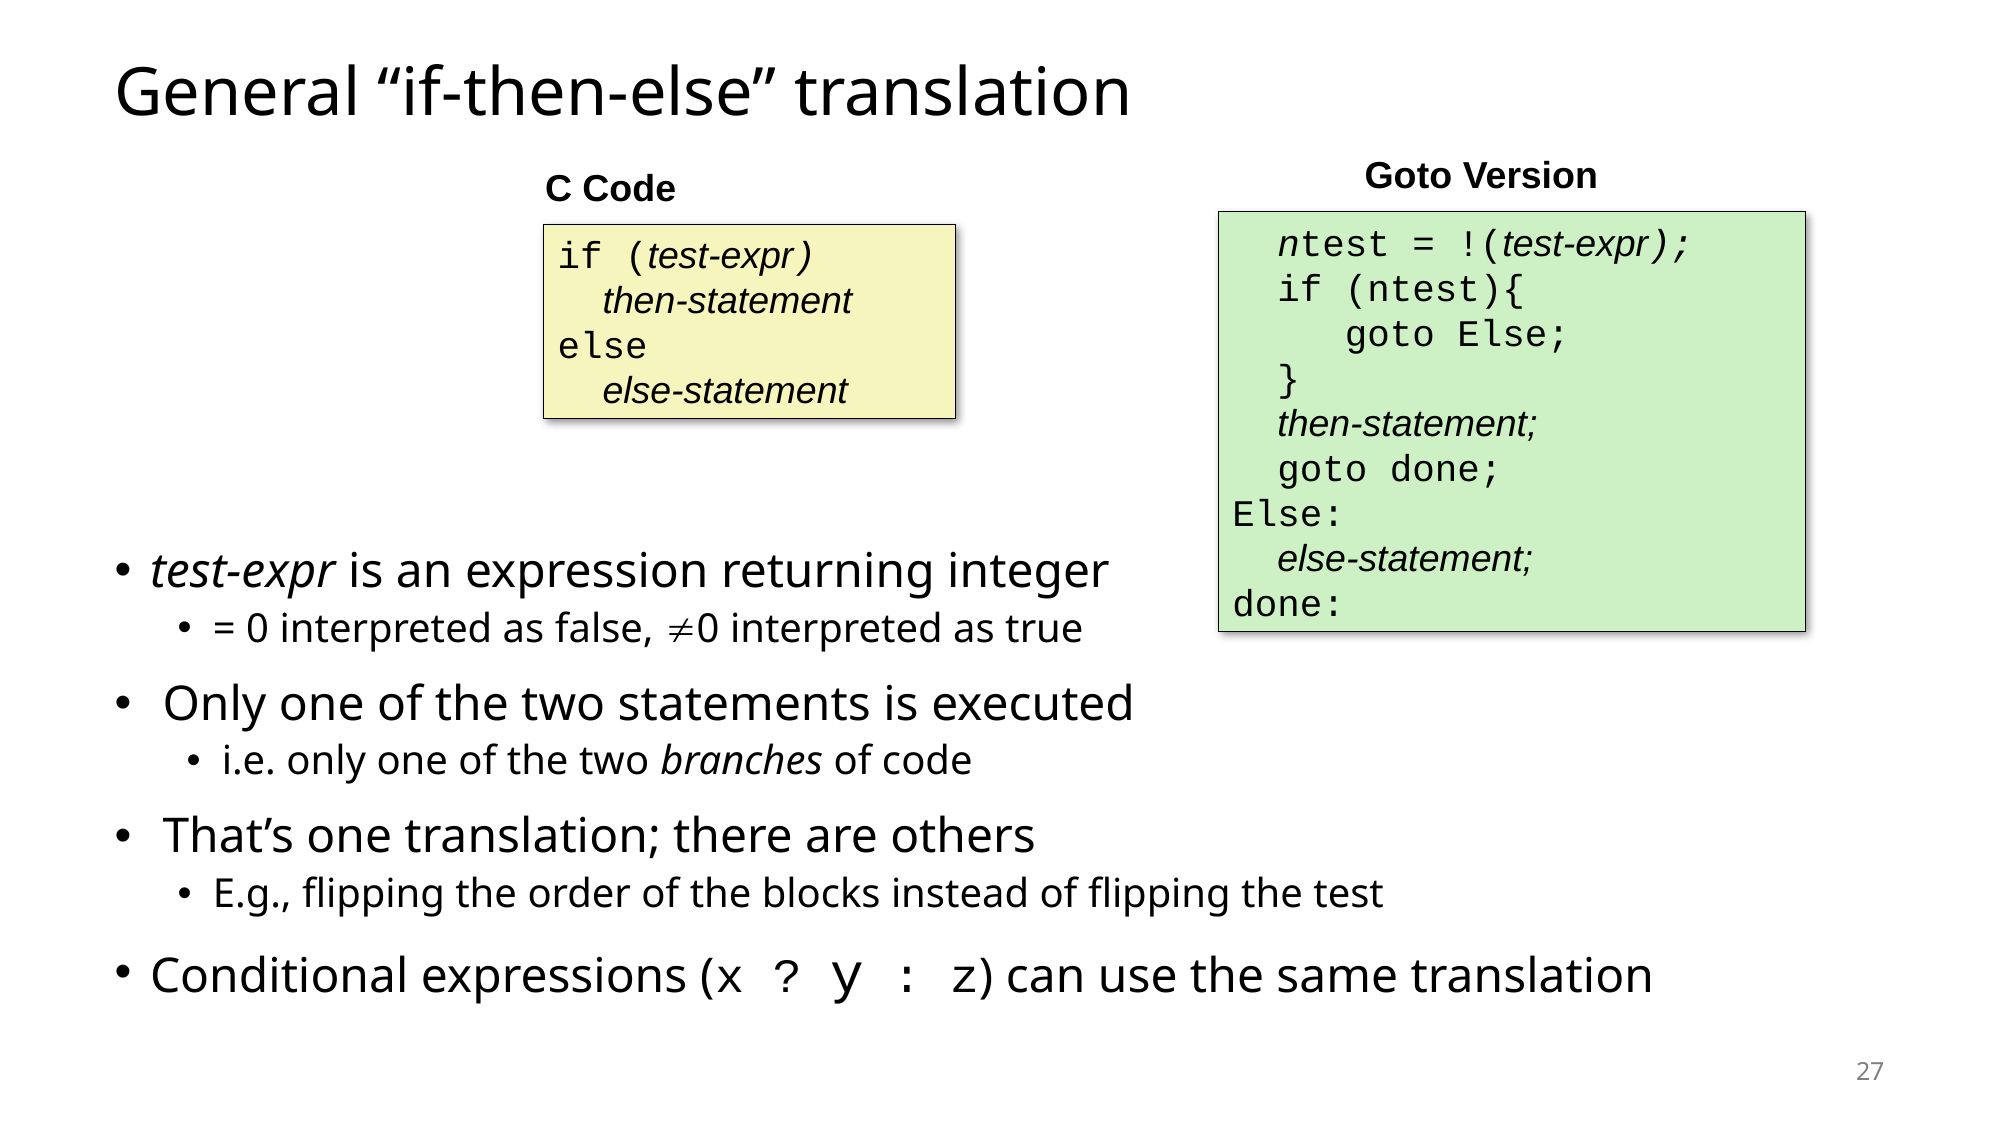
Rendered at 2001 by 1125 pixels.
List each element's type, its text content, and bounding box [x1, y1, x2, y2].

text_box C Code [530, 161, 958, 230]
list test-expr is an expression returning integer = 0 interpreted as false, 0 interpreted as true Only one of the two statements is executed i.e. only one of the two branches of code That’s one translation; there are others E.g., flipping the order of the blocks instead of flipping the test Conditional expressions (x ? y : z) can use the same translation [99, 538, 1900, 1013]
text_box Goto Version [1292, 150, 1670, 209]
title General “if-then-else” translation [99, 37, 1900, 150]
text_box if (test-expr) then-statement else else-statement [542, 223, 956, 419]
text_box ntest = !(test-expr); if (ntest){ goto Else; } then-statement; goto done; Else: else-statement; done: [1217, 211, 1806, 538]
slide_number 27 [1749, 1042, 1900, 1103]
